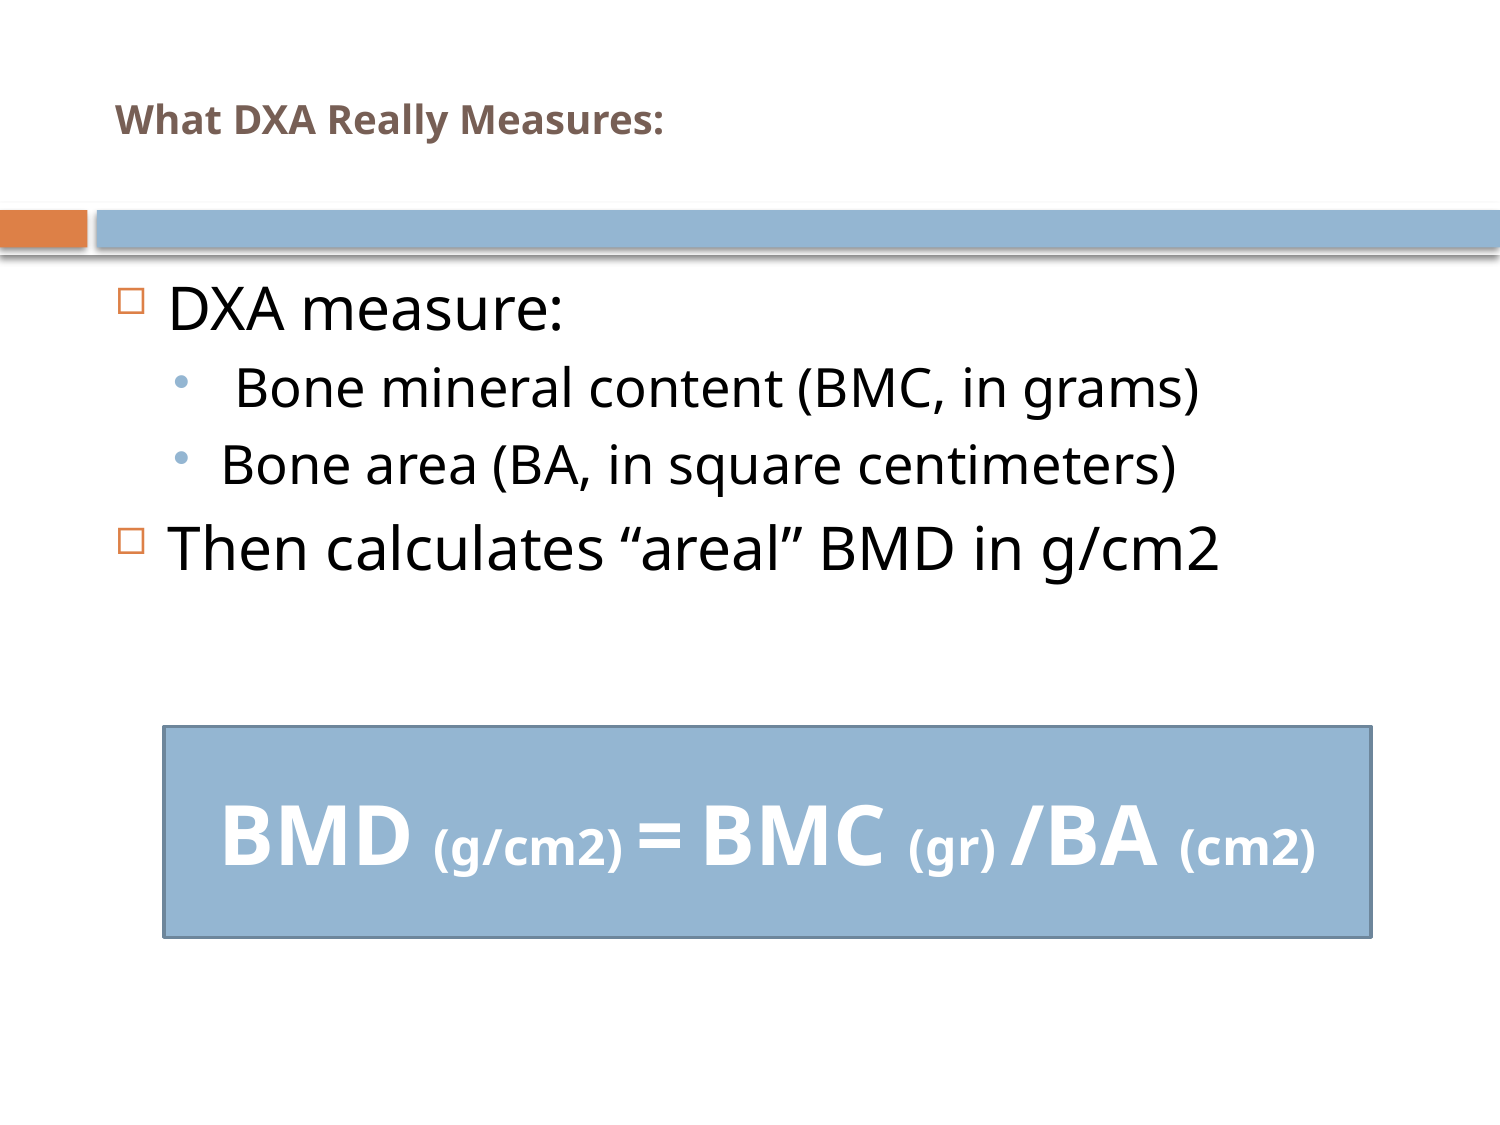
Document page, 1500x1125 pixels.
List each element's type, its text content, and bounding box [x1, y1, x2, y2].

text_box BMD (g/cm2) = BMC (gr) /BA (cm2) [162, 725, 1373, 939]
list DXA measure: Bone mineral content (BMC, in grams) Bone area (BA, in square centimeters) Then calculates “areal” BMD in g/cm2 [100, 262, 1438, 1000]
title What DXA Really Measures: What DXA Really Measures: [100, 37, 1438, 200]
